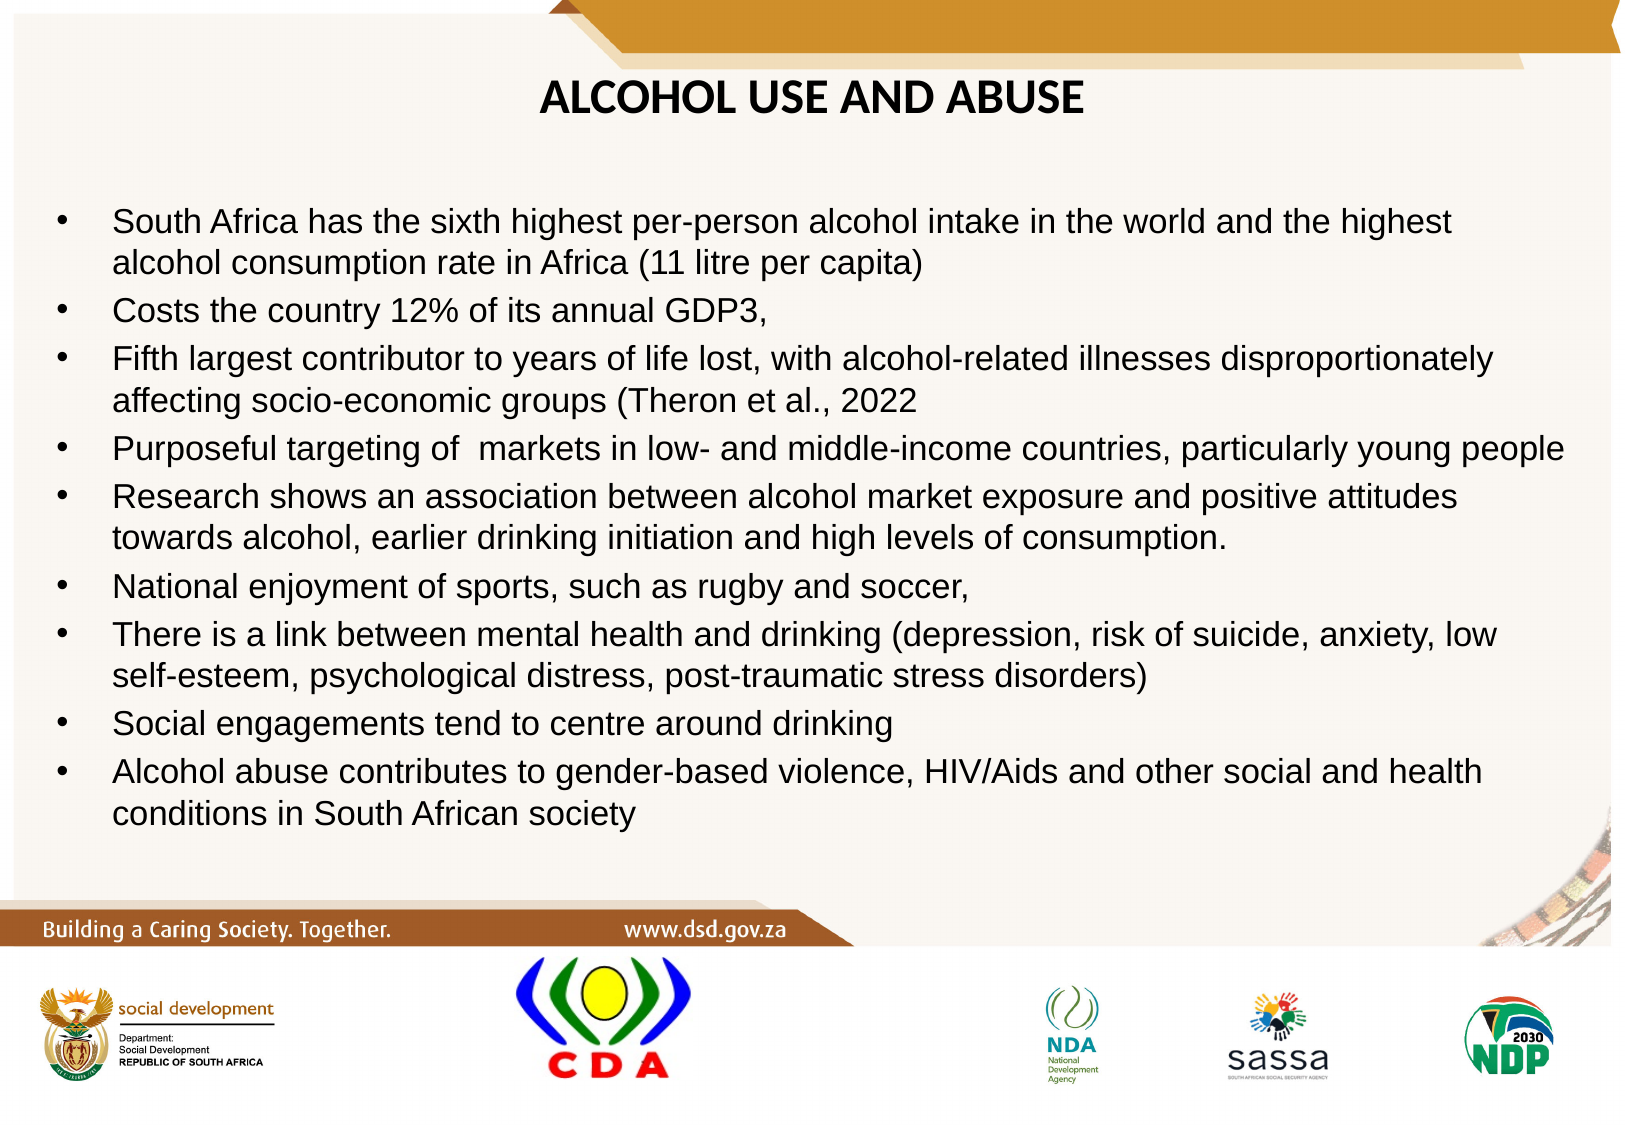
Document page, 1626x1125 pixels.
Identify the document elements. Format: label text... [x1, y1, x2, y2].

list South Africa has the sixth highest per-person alcohol intake in the world and the highest alcohol consumption rate in Africa (11 litre per capita) Costs the country 12% of its annual GDP3, Fifth largest contributor to years of life lost, with alcohol-related illnesses disproportionately affecting socio-economic groups (Theron et al., 2022 Purposeful targeting of markets in low- and middle-income countries, particularly young people Research shows an association between alcohol market exposure and positive attitudes towards alcohol, earlier drinking initiation and high levels of consumption. National enjoyment of sports, such as rugby and soccer, There is a link between mental health and drinking (depression, risk of suicide, anxiety, low self-esteem, psychological distress, post-traumatic stress disorders) Social engagements tend to centre around drinking Alcohol abuse contributes to gender-based violence, HIV/Aids and other social and health conditions in South African society [41, 124, 1584, 867]
title [81, 0, 1544, 124]
text_box ALCOHOL USE AND ABUSE [524, 56, 1101, 191]
picture [0, 0, 1626, 1125]
